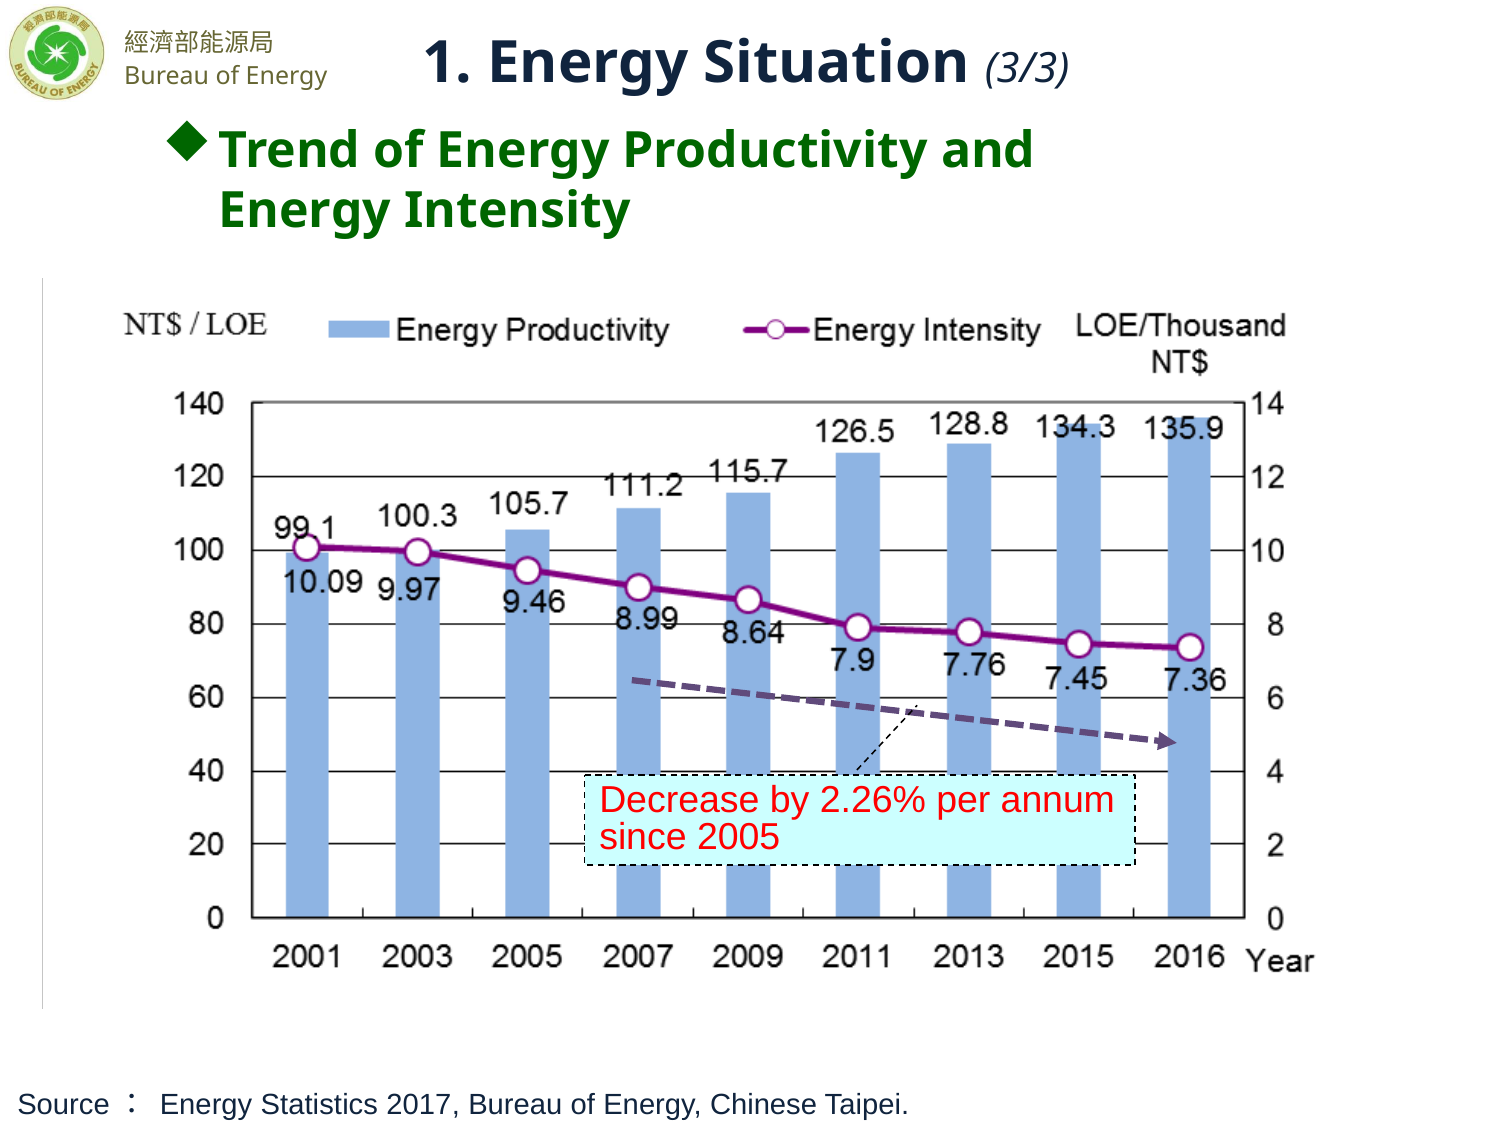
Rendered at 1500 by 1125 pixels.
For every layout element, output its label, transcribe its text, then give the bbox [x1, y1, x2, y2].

picture [5, 4, 109, 102]
text_box Trend of Energy Productivity and Energy Intensity [147, 110, 1177, 246]
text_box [631, 679, 1177, 744]
text_box Source： Energy Statistics 2017, Bureau of Energy, Chinese Taipei. [2, 1082, 940, 1125]
text_box 1. Energy Situation (3/3) [190, 9, 1302, 110]
picture [41, 278, 1424, 1009]
